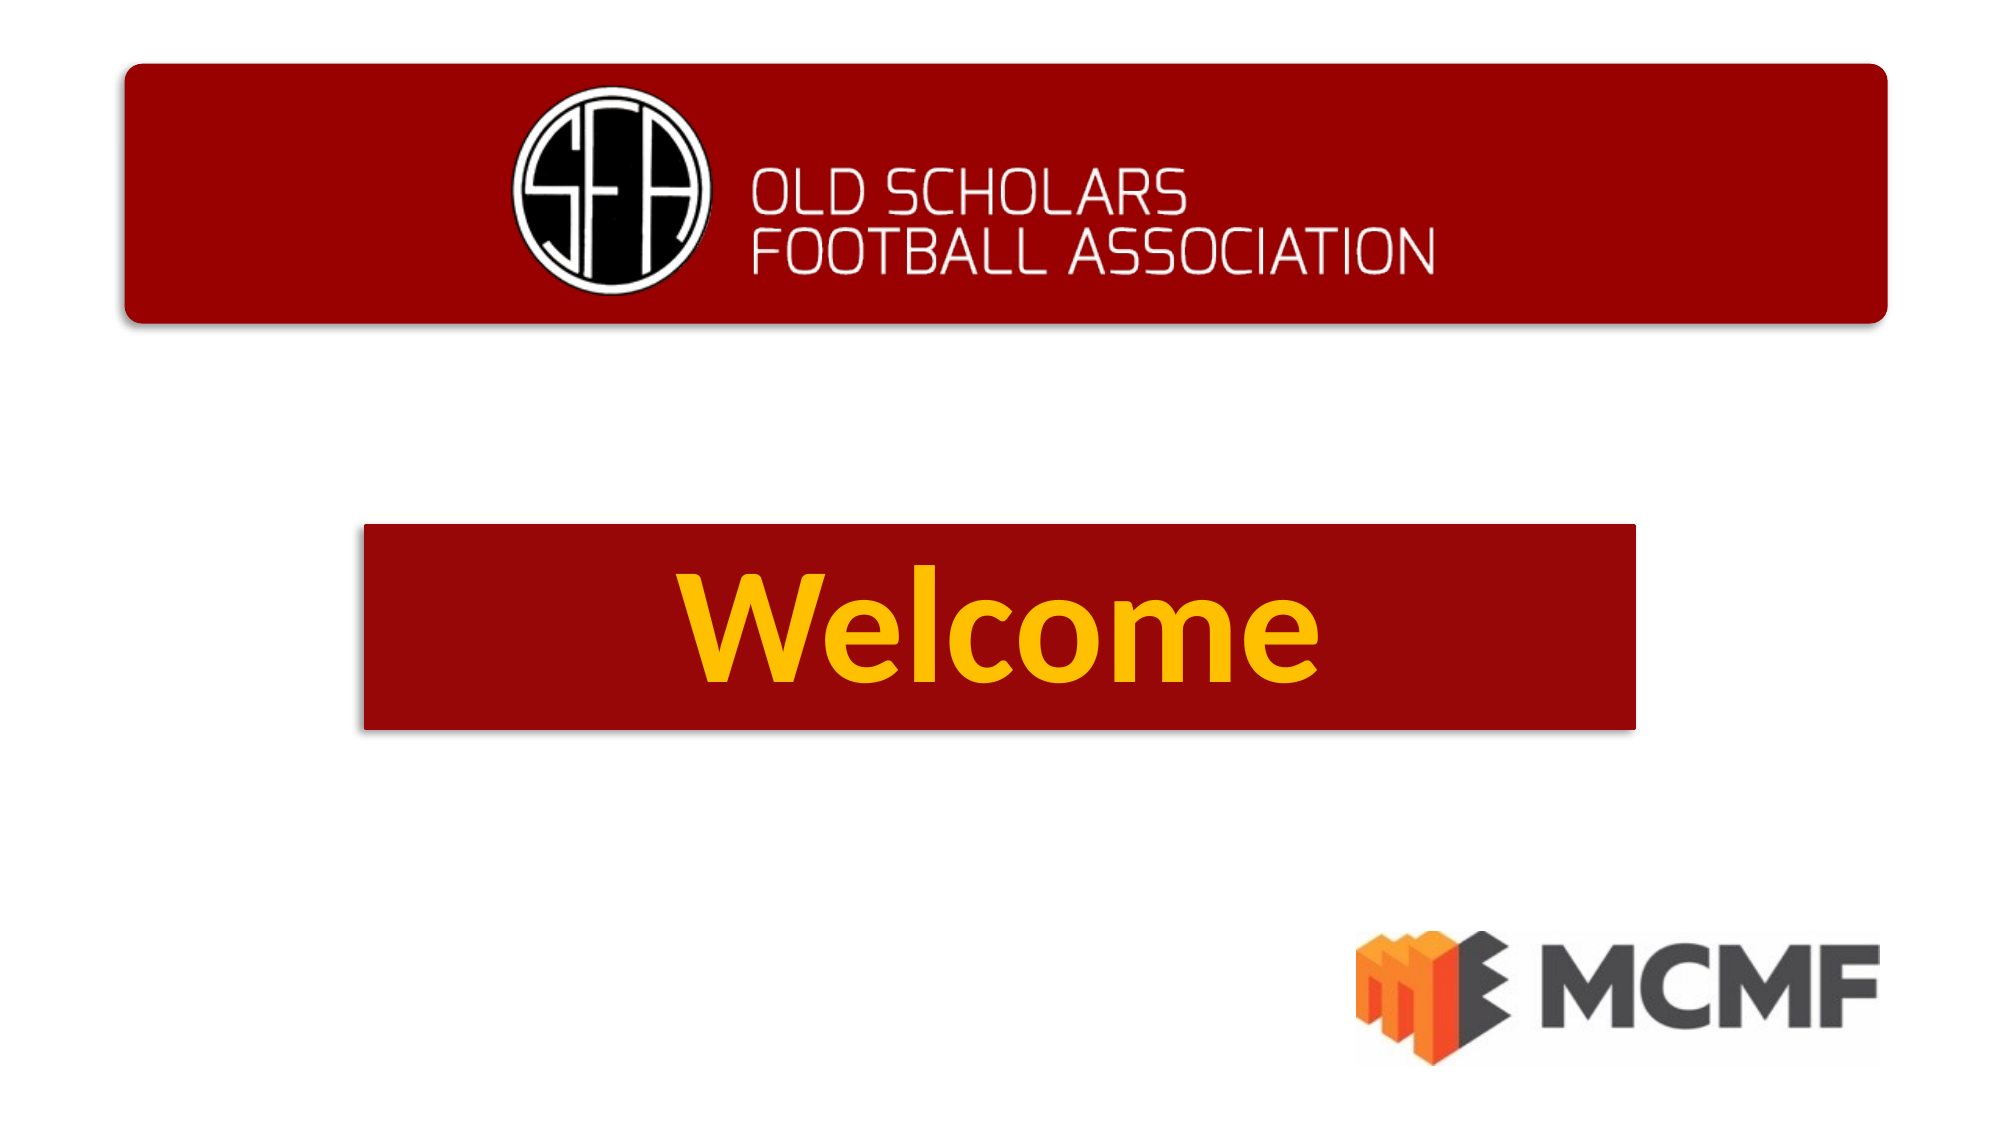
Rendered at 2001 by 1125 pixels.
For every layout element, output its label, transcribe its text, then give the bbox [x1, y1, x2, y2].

picture [1356, 930, 1881, 1066]
picture [501, 75, 1456, 307]
text_box [122, 61, 1890, 326]
text_box Welcome [249, 508, 1750, 724]
text_box [364, 724, 1636, 730]
